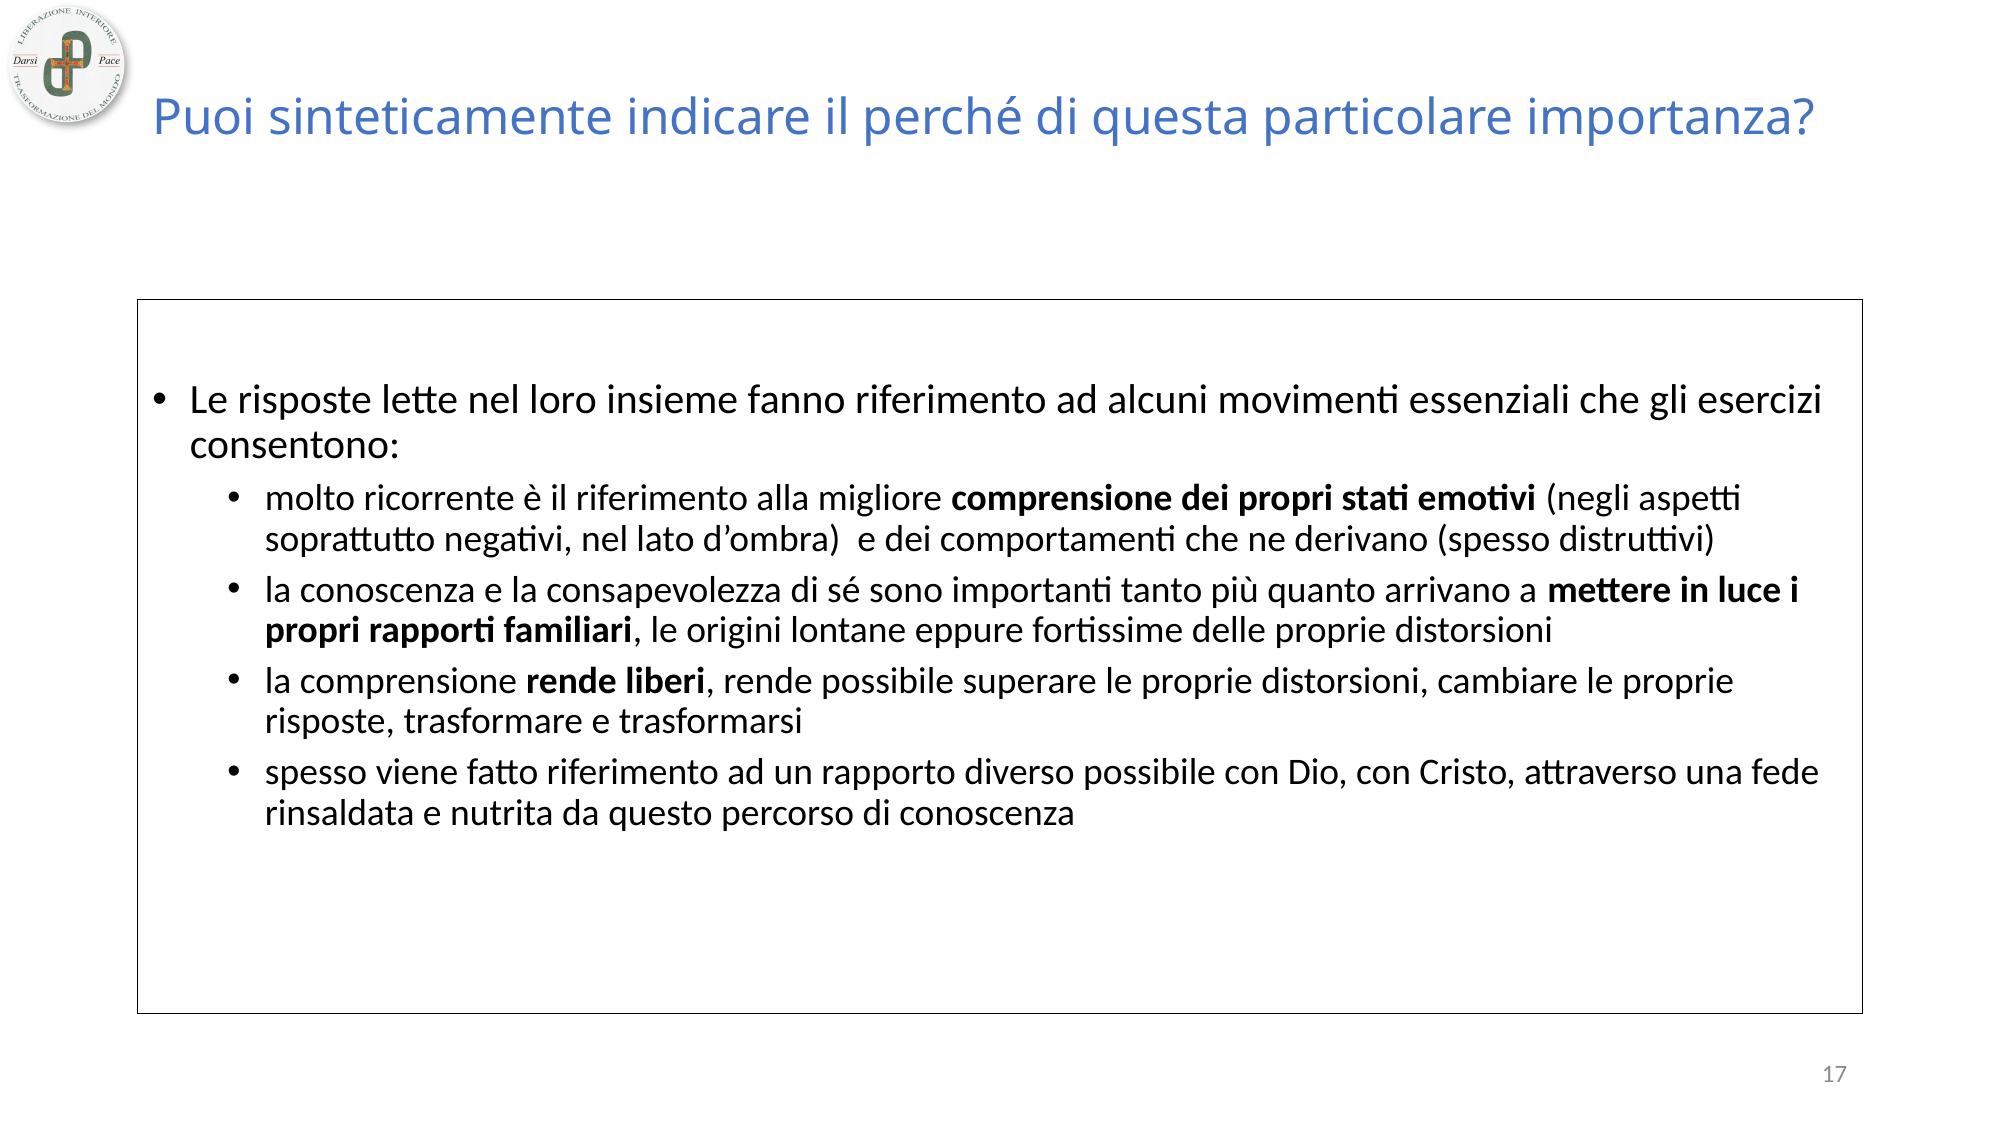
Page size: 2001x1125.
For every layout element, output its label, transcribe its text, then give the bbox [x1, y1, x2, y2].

list Le risposte lette nel loro insieme fanno riferimento ad alcuni movimenti essenziali che gli esercizi consentono: molto ricorrente è il riferimento alla migliore comprensione dei propri stati emotivi (negli aspetti soprattutto negativi, nel lato d’ombra) e dei comportamenti che ne derivano (spesso distruttivi) la conoscenza e la consapevolezza di sé sono importanti tanto più quanto arrivano a mettere in luce i propri rapporti familiari, le origini lontane eppure fortissime delle proprie distorsioni la comprensione rende liberi, rende possibile superare le proprie distorsioni, cambiare le proprie risposte, trasformare e trasformarsi spesso viene fatto riferimento ad un rapporto diverso possibile con Dio, con Cristo, attraverso una fede rinsaldata e nutrita da questo percorso di conoscenza [137, 299, 1863, 1014]
picture [9, 6, 125, 123]
slide_number 17 [1412, 1042, 1863, 1103]
title Puoi sinteticamente indicare il perché di questa particolare importanza? [137, 59, 1863, 178]
